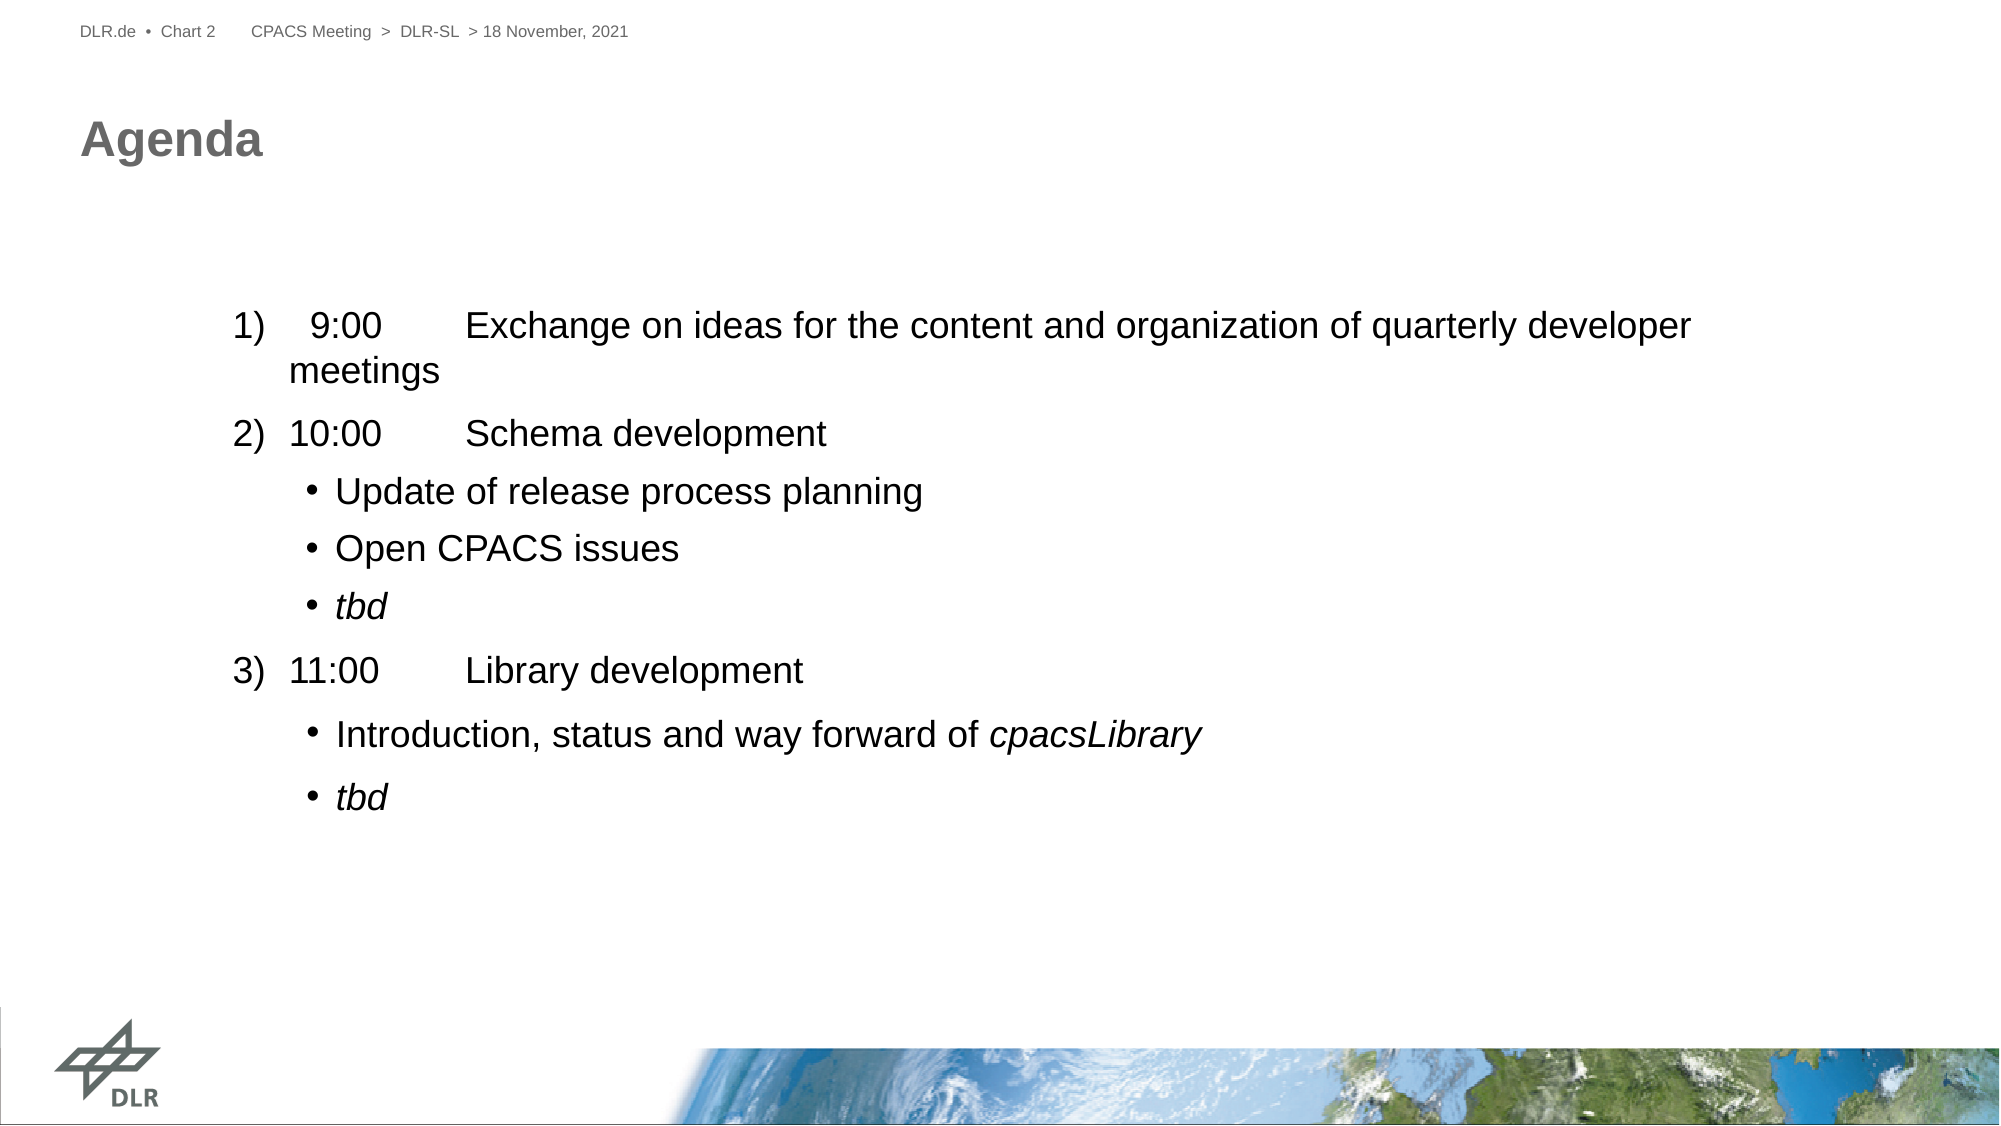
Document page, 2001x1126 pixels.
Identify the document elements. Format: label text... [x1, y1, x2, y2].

title Agenda [79, 106, 1921, 228]
picture [0, 1007, 2000, 1125]
footer CPACS Meeting > DLR-SL > 18 November, 2021 [251, 20, 1921, 45]
list 9:00 Exchange on ideas for the content and organization of quarterly developer meetings 10:00 Schema development Update of release process planning Open CPACS issues tbd 11:00 Library development Introduction, status and way forward of cpacsLibrary tbd [232, 300, 1851, 825]
slide_number DLR.de • Chart 2 [79, 20, 251, 45]
